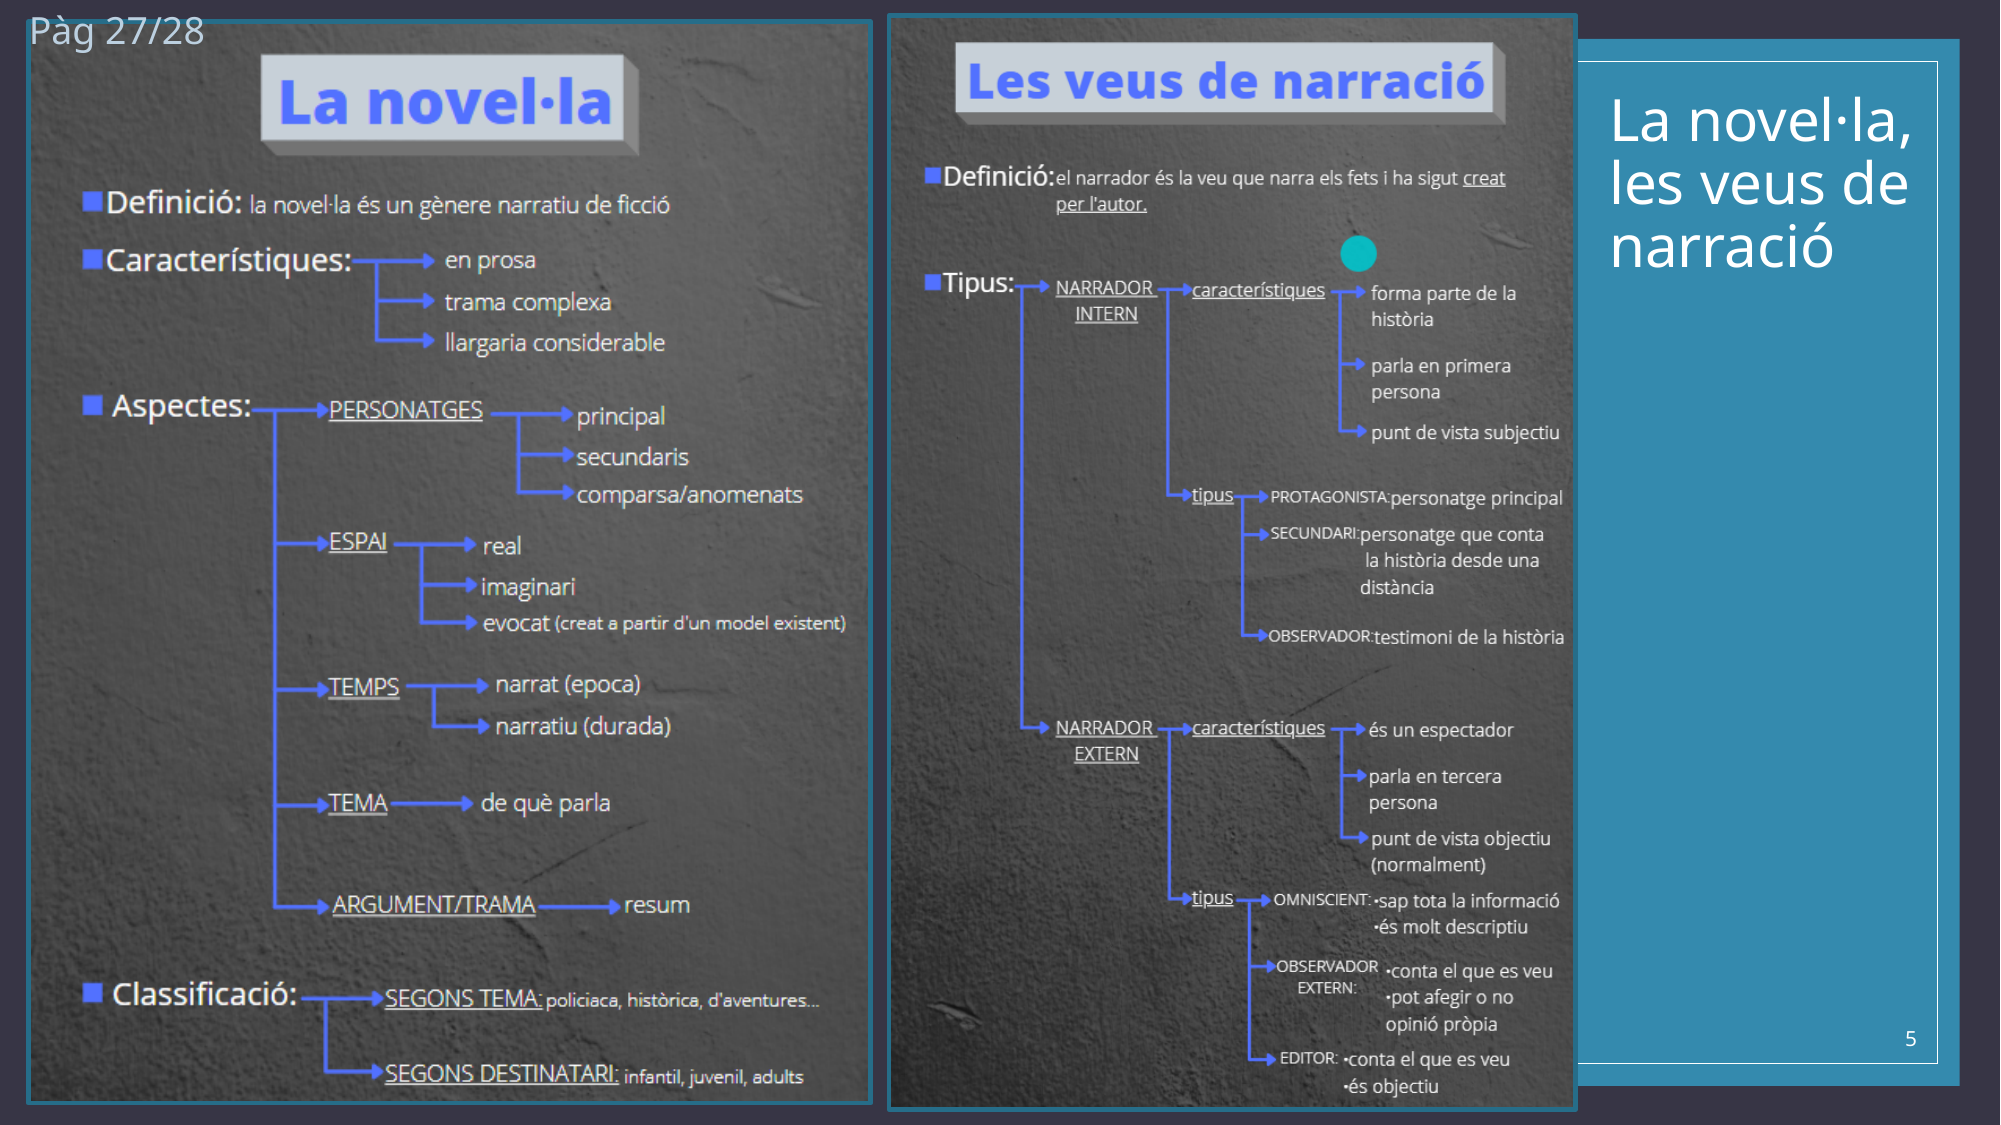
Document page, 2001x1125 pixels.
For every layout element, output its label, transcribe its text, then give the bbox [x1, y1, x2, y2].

title La novel·la, les veus de narració [1594, 56, 1993, 288]
picture [28, 21, 871, 1104]
picture [888, 15, 1576, 1110]
text_box Pàg 27/28 [14, 0, 221, 60]
slide_number 5 [1692, 1019, 1932, 1062]
